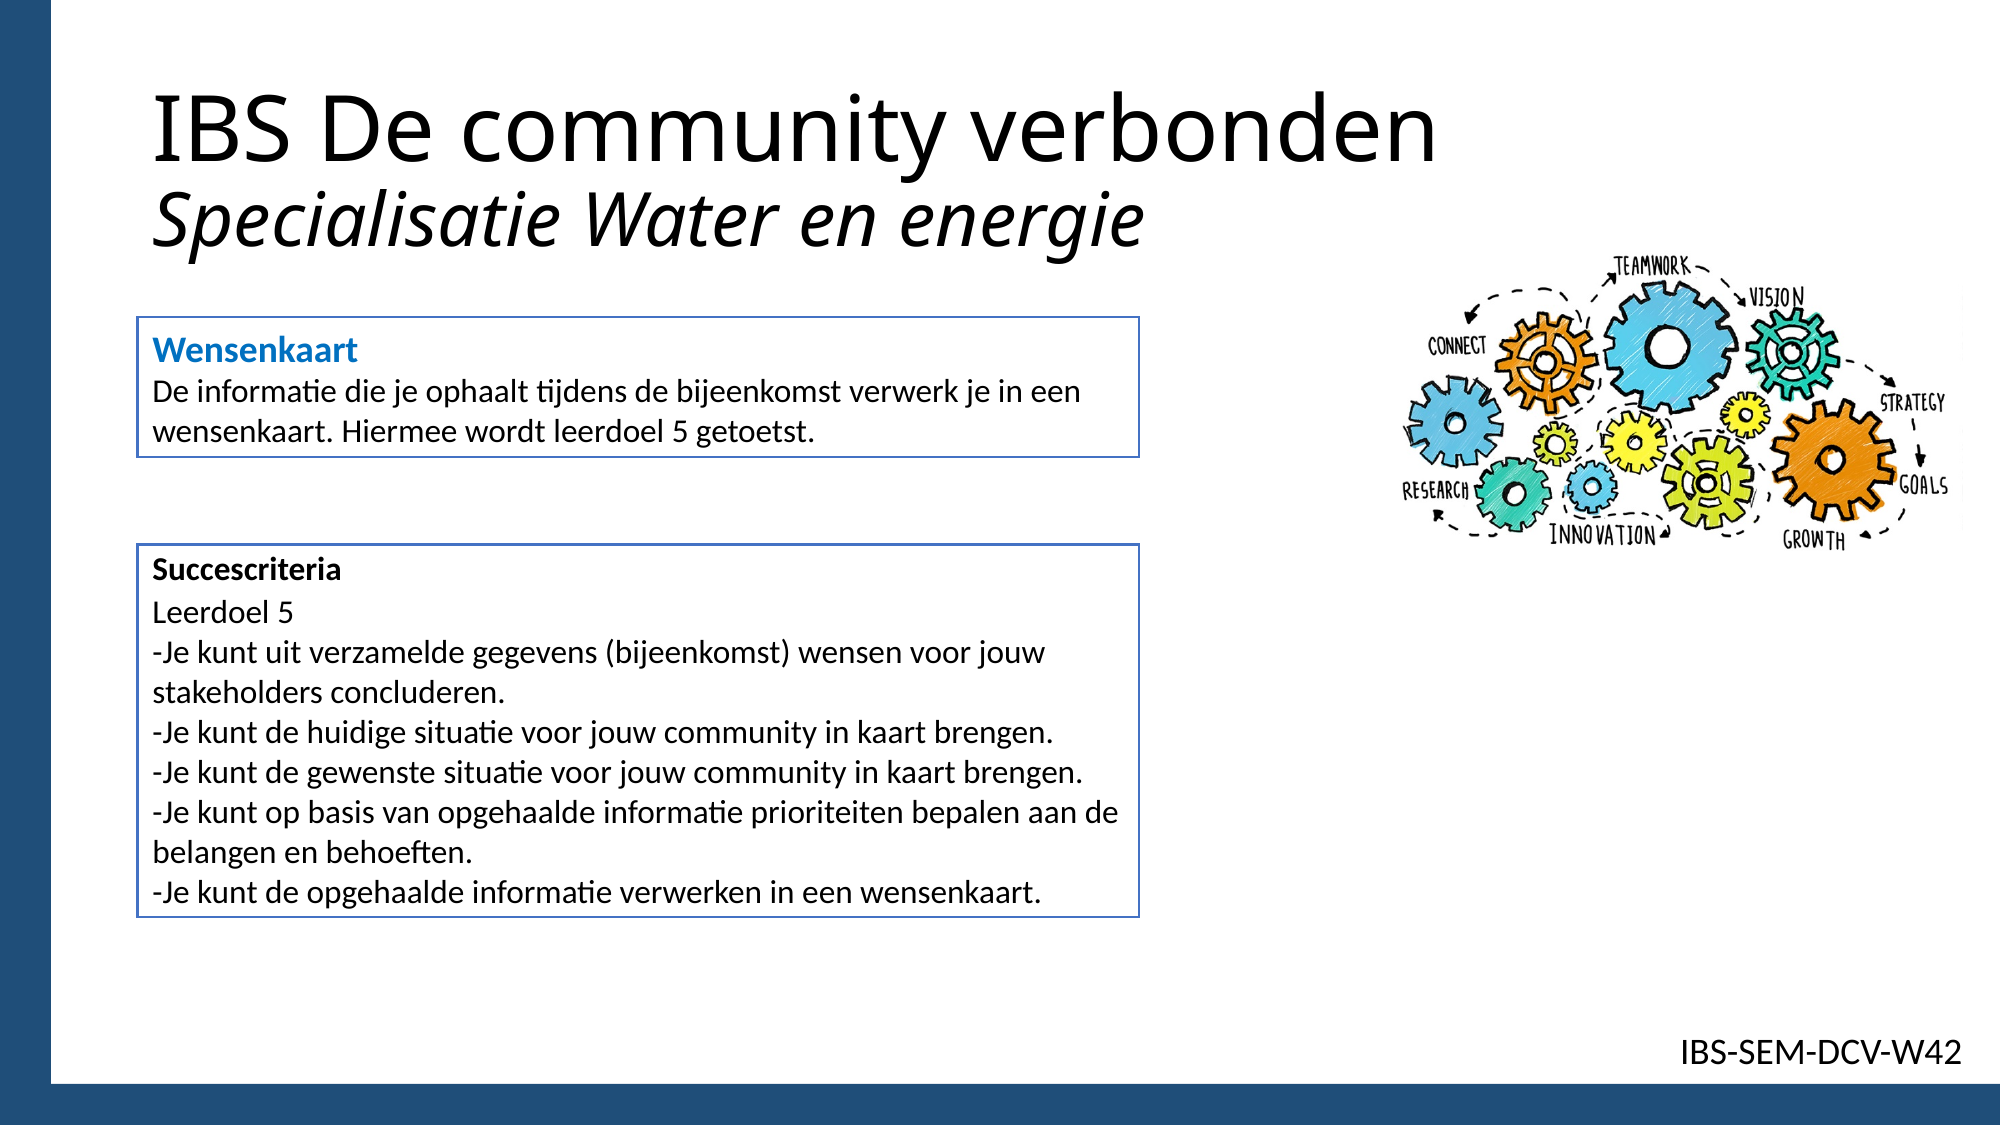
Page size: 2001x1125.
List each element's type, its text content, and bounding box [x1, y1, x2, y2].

text_box IBS-SEM-DCV-W42 [1665, 1019, 1978, 1080]
text_box [0, 0, 52, 1125]
title IBS De community verbonden Specialisatie Water en energie [137, 63, 1863, 282]
text_box Succescriteria Leerdoel 5 -Je kunt uit verzamelde gegevens (bijeenkomst) wensen voor jouw stakeholders concluderen. -Je kunt de huidige situatie voor jouw community in kaart brengen. -Je kunt de gewenste situatie voor jouw community in kaart brengen. -Je kunt op basis van opgehaalde informatie prioriteiten bepalen aan de belangen en behoeften. -Je kunt de opgehaalde informatie verwerken in een wensenkaart. [136, 543, 1140, 918]
picture [1385, 228, 1963, 589]
text_box [50, 1083, 2000, 1125]
text_box Wensenkaart De informatie die je ophaalt tijdens de bijeenkomst verwerk je in een wensenkaart. Hiermee wordt leerdoel 5 getoetst. [136, 316, 1140, 458]
